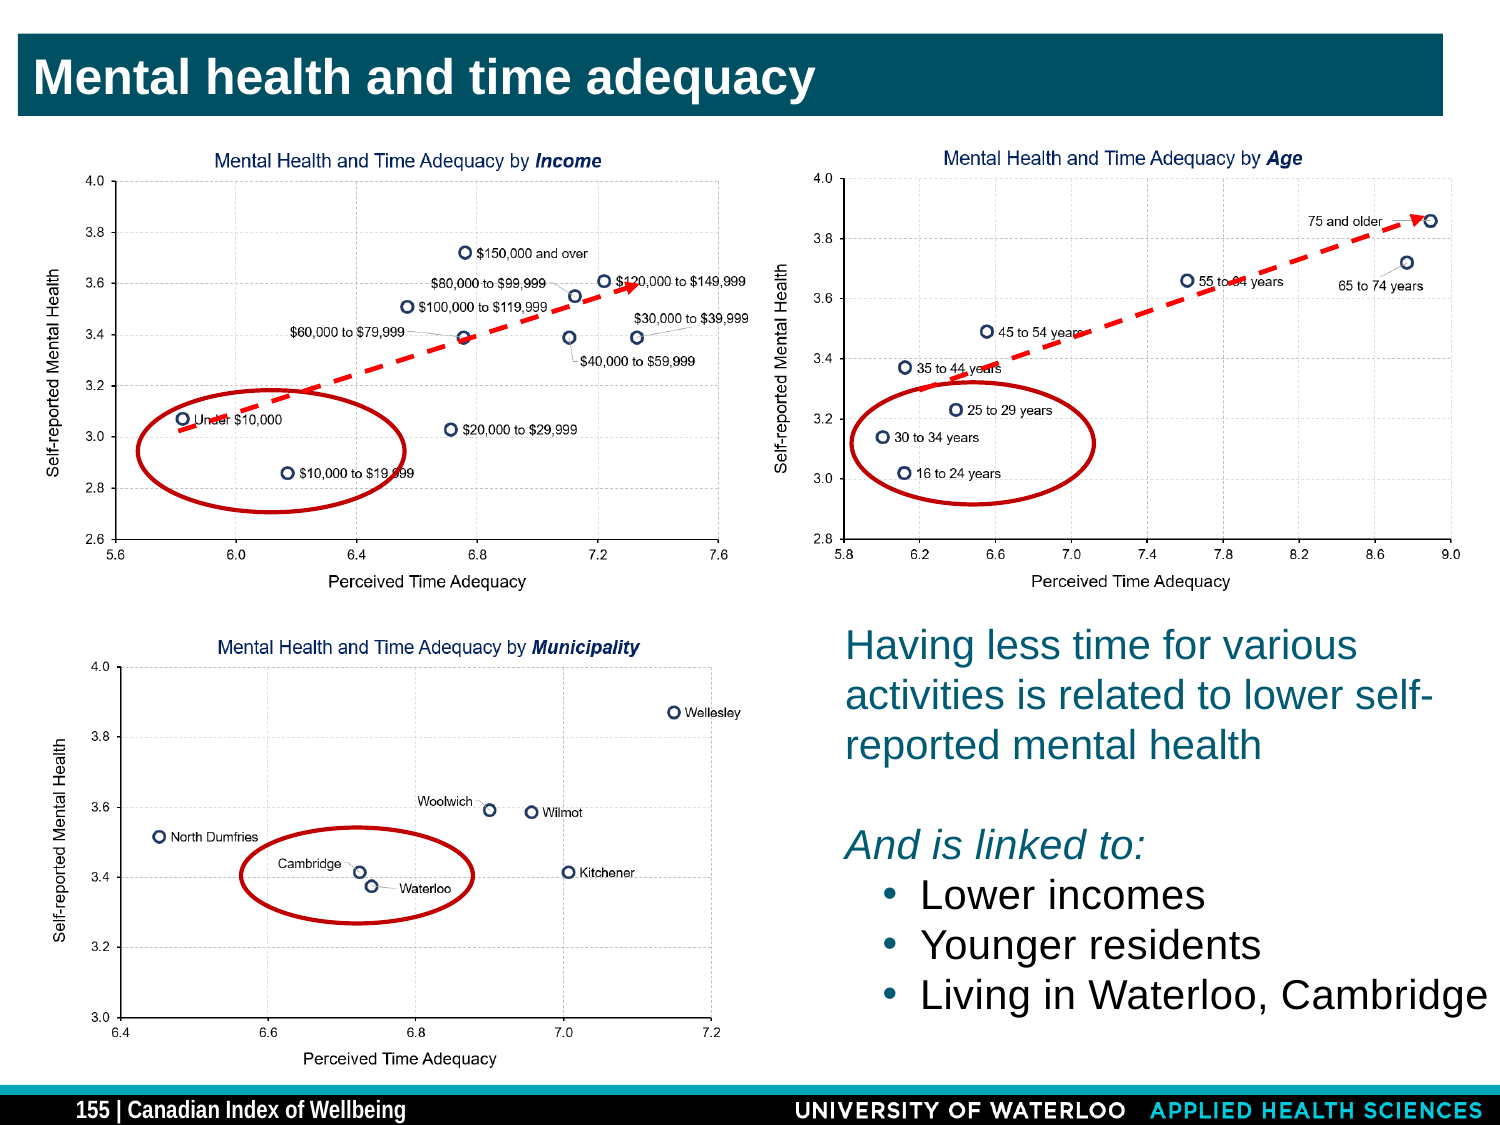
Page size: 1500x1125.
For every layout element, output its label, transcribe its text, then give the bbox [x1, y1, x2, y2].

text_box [24, 143, 1500, 1076]
text_box Mental health and time adequacy [17, 33, 1443, 116]
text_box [919, 215, 1426, 391]
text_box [178, 283, 640, 432]
picture [0, 1095, 1500, 1125]
